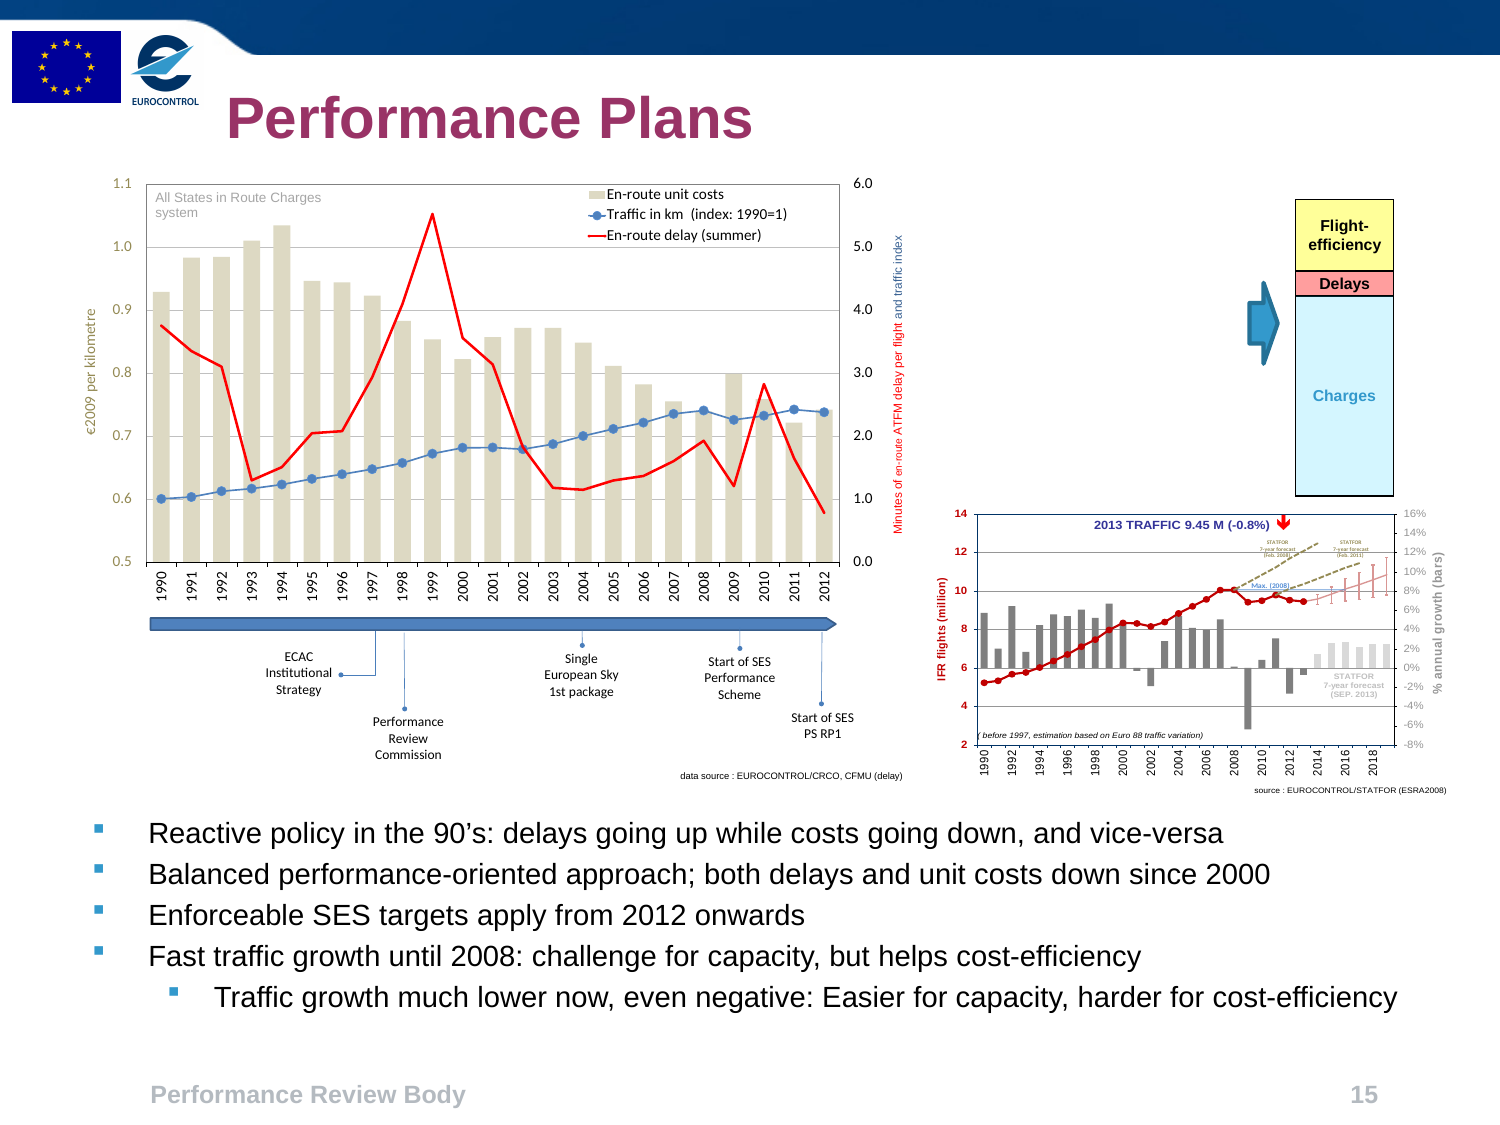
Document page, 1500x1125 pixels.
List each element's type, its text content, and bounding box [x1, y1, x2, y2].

picture [0, 0, 1500, 110]
picture [1294, 198, 1395, 497]
text_box [1247, 280, 1280, 366]
text_box Reactive policy in the 90’s: delays going up while costs going down, and vice-versa Balanced performance-oriented approach; both delays and unit costs down since 2000 Enforceable SES targets apply from 2012 onwards Fast traffic growth until 2008: challenge for capacity, but helps cost-efficiency Traffic growth much lower now, even negative: Easier for capacity, harder for cost-efficiency [77, 807, 1452, 1046]
picture [66, 166, 923, 799]
title Performance Plans [207, 75, 1418, 261]
picture [933, 504, 1453, 799]
